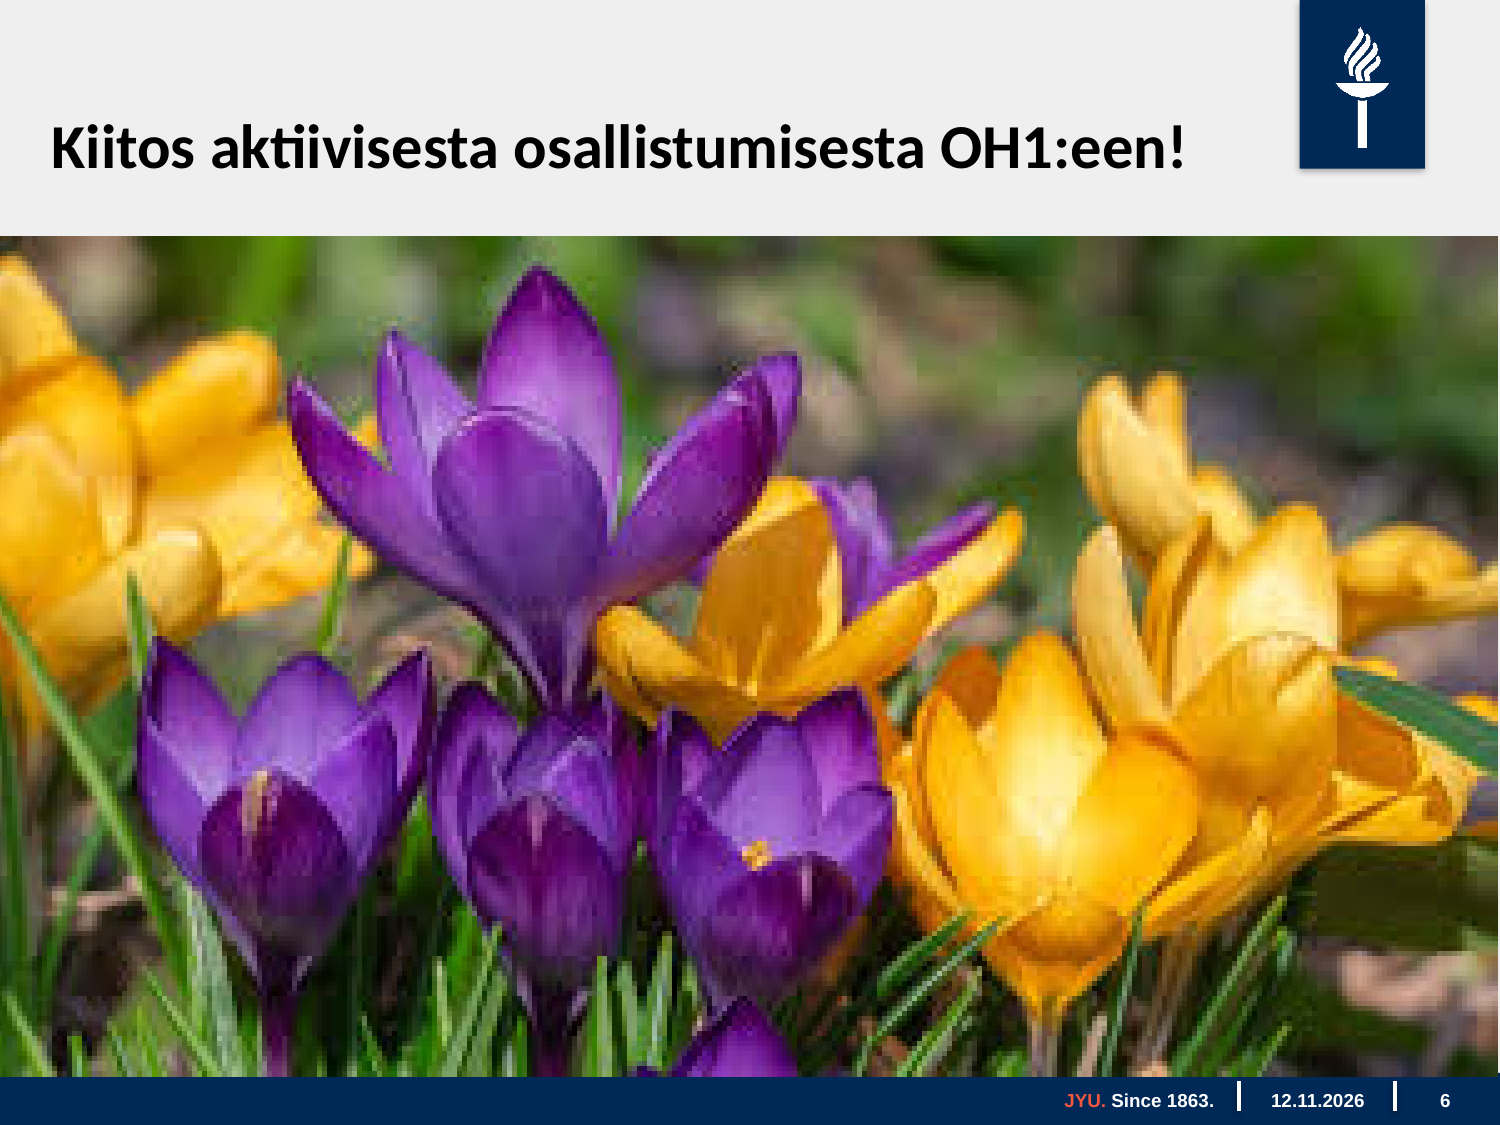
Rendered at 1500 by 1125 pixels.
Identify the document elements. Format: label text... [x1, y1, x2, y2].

slide_number 6 [1425, 1082, 1500, 1112]
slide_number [1249, 1085, 1386, 1112]
picture [1335, 27, 1389, 148]
picture [0, 236, 1498, 1078]
footer JYU. Since 1863. [876, 1085, 1229, 1112]
text_box Kiitos aktiivisesta osallistumisesta OH1:een! [37, 98, 1229, 189]
